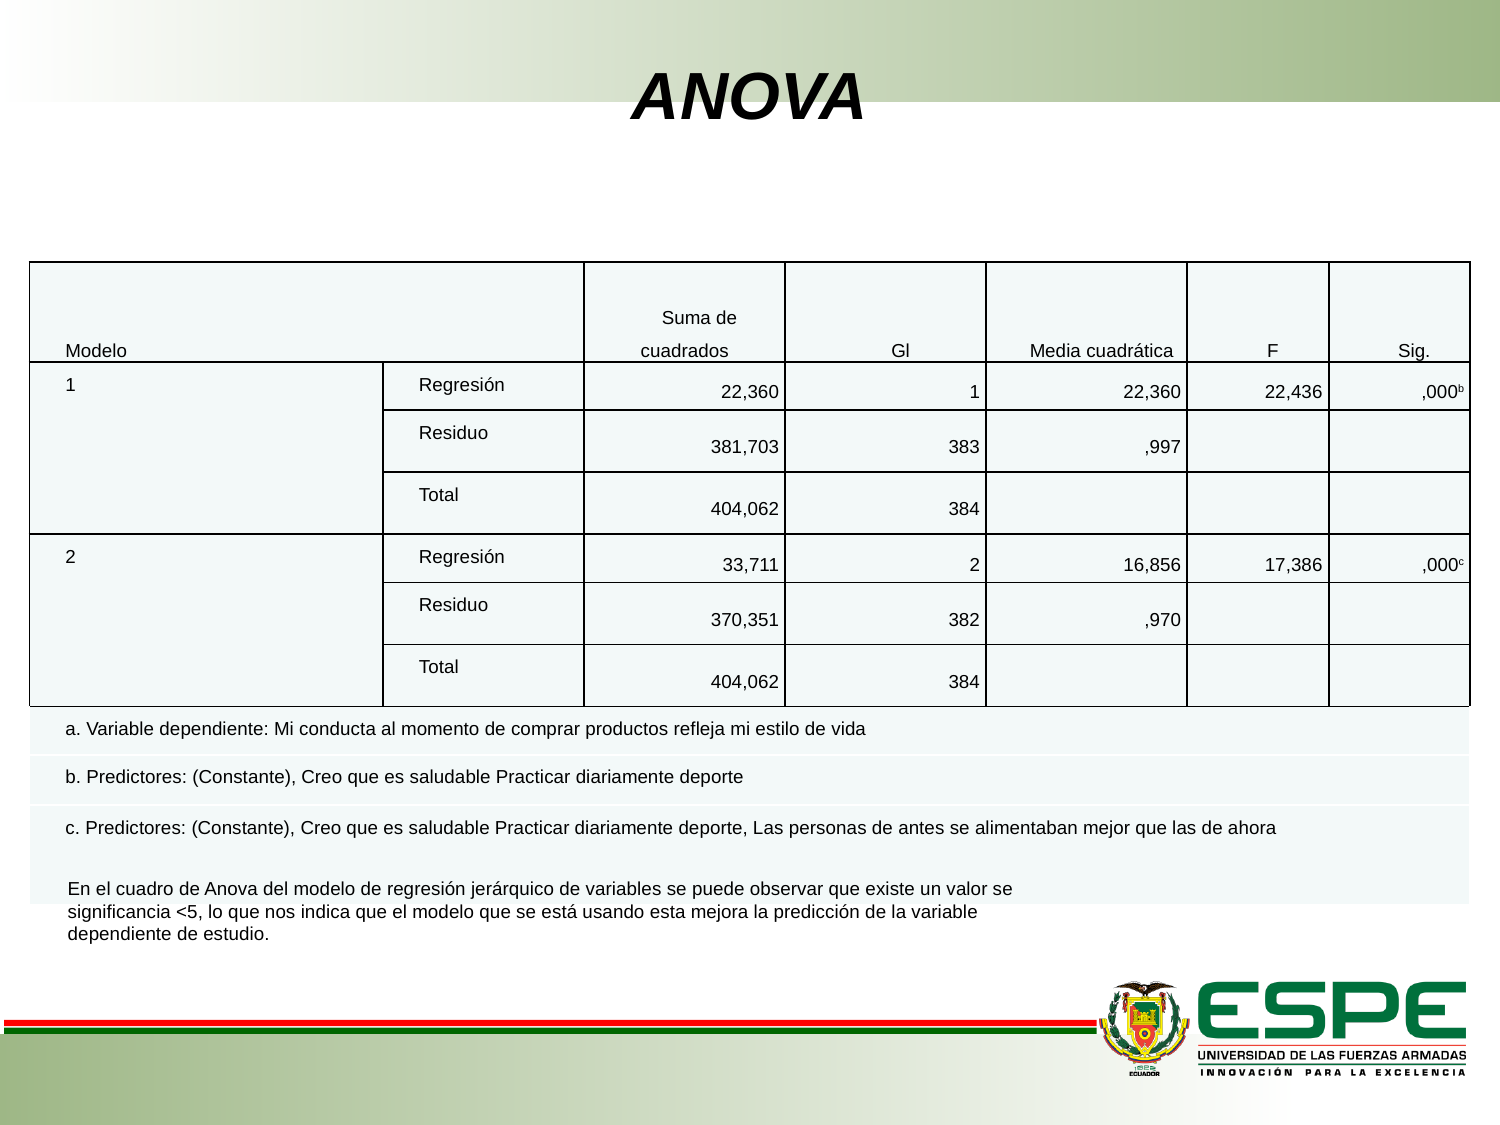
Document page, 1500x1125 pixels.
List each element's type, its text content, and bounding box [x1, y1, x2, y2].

picture [1099, 981, 1466, 1076]
title ANOVA [75, 45, 1425, 233]
table_cell 381,703 [585, 411, 784, 471]
table_cell 22,436 [1188, 363, 1328, 409]
table_cell 22,360 [585, 363, 784, 409]
table_cell 22,360 [987, 363, 1186, 409]
table_cell ,997 [987, 411, 1186, 471]
table_cell Regresión [384, 363, 583, 409]
table_cell b. Predictores: (Constante), Creo que es saludable Practicar diariamente deporte [30, 756, 1469, 804]
table_header Gl [786, 263, 985, 361]
table_cell 33,711 [585, 535, 784, 582]
table_cell ,970 [987, 583, 1186, 644]
table_cell [1188, 411, 1328, 471]
table_cell 16,856 [987, 535, 1186, 582]
table_cell [1330, 473, 1469, 533]
text_box En el cuadro de Anova del modelo de regresión jerárquico de variables se puede observar que existe un valor se significancia <5, lo que nos indica que el modelo que se está usando esta mejora la predicción de la variable dependiente de estudio. [53, 869, 1058, 997]
table_header F [1188, 263, 1328, 361]
table_cell Residuo [384, 583, 583, 644]
table_cell Total [384, 473, 583, 533]
table_cell 1 [786, 363, 985, 409]
table_cell 382 [786, 583, 985, 644]
table_header Modelo [30, 263, 583, 361]
table_header Media cuadrática [987, 263, 1186, 361]
table_cell 2 [786, 535, 985, 582]
table_cell Regresión [384, 535, 583, 582]
table_cell [1330, 645, 1469, 706]
table_cell 383 [786, 411, 985, 471]
table_cell [1188, 583, 1328, 644]
table_cell 404,062 [585, 645, 784, 706]
table_cell Residuo [384, 411, 583, 471]
table_cell ,000c [1330, 535, 1469, 582]
table_cell [987, 645, 1186, 706]
table_cell 370,351 [585, 583, 784, 644]
table_cell Total [384, 645, 583, 706]
table_cell 384 [786, 473, 985, 533]
table_cell 2 [30, 535, 382, 706]
table_cell [1330, 583, 1469, 644]
table_cell [987, 473, 1186, 533]
table_header Sig. [1330, 263, 1469, 361]
table_cell a. Variable dependiente: Mi conducta al momento de comprar productos refleja mi estilo de vida [30, 707, 1469, 754]
table_cell 384 [786, 645, 985, 706]
table_cell c. Predictores: (Constante), Creo que es saludable Practicar diariamente deporte, Las personas de antes se alimentaban mejor que las de ahora [30, 806, 1469, 904]
table_cell [1330, 411, 1469, 471]
table_cell [1188, 645, 1328, 706]
table_cell 404,062 [585, 473, 784, 533]
table_cell ,000b [1330, 363, 1469, 409]
table_cell [1188, 473, 1328, 533]
table_cell 1 [30, 363, 382, 533]
table_cell 17,386 [1188, 535, 1328, 582]
table_header Suma de cuadrados [585, 263, 784, 361]
